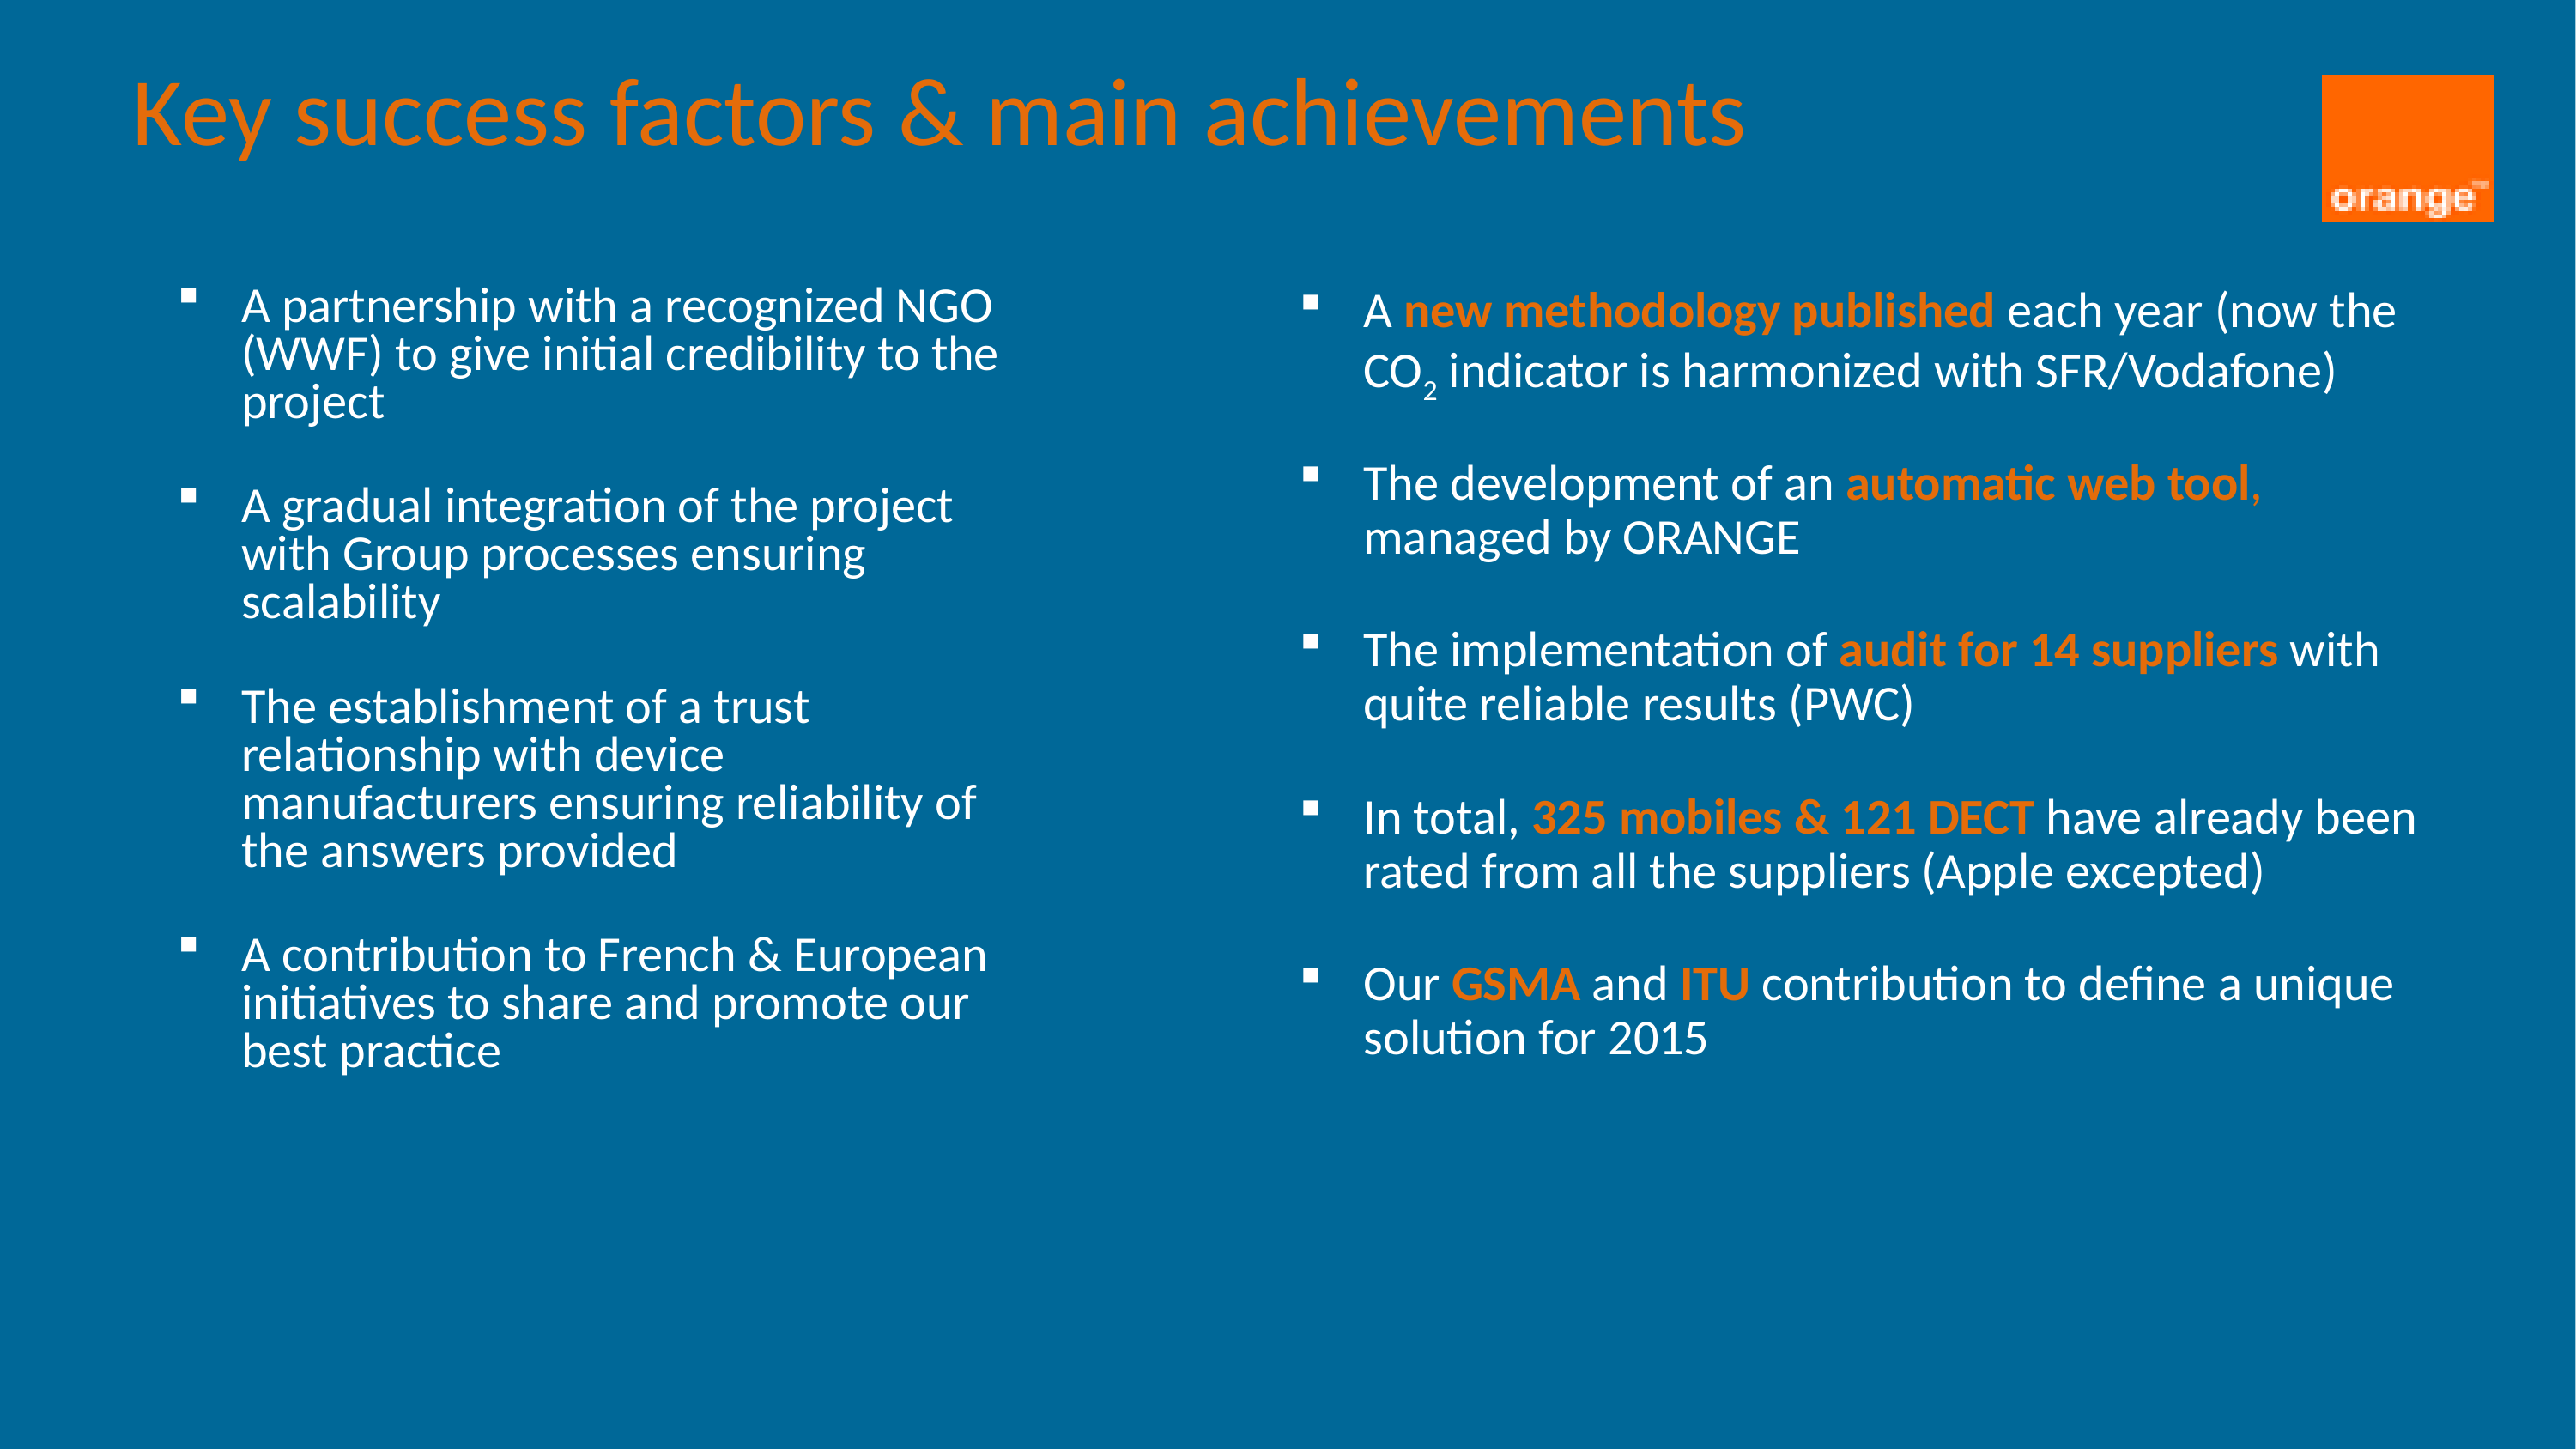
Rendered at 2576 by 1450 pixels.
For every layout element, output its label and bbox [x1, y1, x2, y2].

picture [2258, 303, 2280, 327]
picture [705, 488, 718, 521]
picture [287, 737, 290, 770]
picture [750, 937, 779, 971]
picture [319, 740, 342, 771]
picture [335, 298, 347, 321]
picture [2331, 296, 2343, 327]
picture [667, 796, 670, 818]
picture [546, 940, 559, 971]
picture [596, 288, 615, 321]
picture [1482, 696, 1494, 719]
picture [687, 99, 721, 145]
picture [1404, 857, 1417, 888]
picture [1405, 530, 1423, 554]
picture [652, 689, 666, 722]
picture [770, 336, 790, 370]
picture [1730, 864, 1745, 888]
picture [1347, 79, 1357, 90]
picture [483, 491, 496, 522]
picture [1583, 99, 1622, 145]
picture [1367, 530, 1399, 553]
picture [345, 584, 365, 618]
picture [1758, 466, 1772, 499]
picture [1631, 853, 1634, 887]
picture [849, 988, 862, 1019]
picture [1304, 801, 1318, 815]
picture [468, 99, 507, 145]
picture [681, 699, 699, 723]
picture [1502, 476, 1521, 499]
picture [371, 595, 374, 617]
picture [1895, 802, 1914, 833]
picture [760, 99, 803, 145]
picture [792, 796, 796, 818]
picture [734, 699, 746, 722]
picture [1606, 642, 1626, 666]
picture [374, 499, 393, 522]
picture [1416, 642, 1436, 666]
picture [416, 689, 436, 723]
picture [1391, 465, 1410, 499]
picture [1919, 632, 1926, 638]
picture [2347, 977, 2366, 1000]
picture [1509, 99, 1572, 144]
picture [2119, 810, 2139, 834]
picture [1304, 467, 1318, 481]
picture [1297, 78, 1335, 144]
picture [2195, 632, 2200, 665]
picture [597, 737, 616, 771]
picture [1364, 634, 1386, 665]
picture [290, 539, 303, 570]
picture [292, 988, 314, 1019]
picture [414, 346, 435, 370]
picture [1561, 476, 1583, 500]
picture [504, 995, 518, 1019]
picture [1717, 810, 1722, 833]
picture [759, 347, 762, 369]
picture [1653, 363, 1668, 387]
picture [350, 291, 363, 322]
picture [427, 843, 447, 867]
picture [1452, 364, 1456, 386]
picture [668, 298, 680, 321]
picture [2374, 303, 2394, 327]
picture [2217, 642, 2239, 666]
picture [309, 536, 328, 569]
picture [1765, 810, 1780, 834]
picture [702, 795, 723, 827]
picture [485, 689, 504, 722]
picture [312, 1036, 325, 1067]
picture [1681, 476, 1700, 499]
picture [385, 99, 420, 145]
picture [270, 689, 288, 722]
picture [1733, 686, 1737, 719]
picture [1970, 864, 1990, 895]
picture [494, 298, 514, 330]
picture [1899, 353, 1918, 387]
picture [1479, 476, 1499, 500]
picture [260, 747, 280, 771]
picture [2094, 642, 2109, 666]
picture [2319, 976, 2339, 1008]
picture [1412, 100, 1452, 144]
picture [2055, 634, 2078, 665]
picture [1414, 1020, 1417, 1053]
picture [879, 339, 892, 370]
picture [808, 299, 811, 321]
picture [1673, 642, 1691, 666]
picture [419, 995, 433, 1019]
picture [877, 796, 881, 818]
picture [1642, 293, 1664, 327]
picture [955, 995, 967, 1018]
picture [449, 988, 462, 1019]
picture [1380, 810, 1399, 833]
picture [1525, 476, 1545, 500]
picture [1464, 363, 1483, 386]
picture [1456, 530, 1474, 554]
picture [624, 947, 636, 970]
picture [715, 692, 728, 723]
picture [1984, 476, 2003, 500]
picture [245, 747, 257, 770]
picture [262, 833, 281, 866]
picture [324, 394, 344, 418]
picture [813, 99, 837, 144]
picture [603, 833, 622, 867]
picture [1751, 865, 1770, 888]
picture [2184, 976, 2203, 1000]
picture [1452, 465, 1472, 500]
picture [294, 1043, 309, 1067]
picture [816, 299, 833, 321]
picture [2338, 635, 2351, 666]
picture [394, 995, 414, 1019]
picture [2209, 363, 2227, 387]
picture [1517, 364, 1520, 386]
picture [976, 346, 996, 370]
picture [2130, 966, 2151, 999]
picture [242, 691, 264, 722]
picture [1590, 476, 1609, 507]
picture [1507, 303, 1542, 326]
picture [2082, 293, 2100, 326]
picture [1503, 530, 1523, 554]
picture [1511, 968, 1546, 999]
picture [1689, 799, 1711, 834]
picture [401, 747, 415, 771]
picture [1453, 968, 1481, 1000]
picture [640, 947, 660, 971]
picture [2233, 810, 2251, 834]
picture [667, 947, 686, 970]
picture [1708, 303, 1731, 327]
picture [1706, 697, 1725, 720]
picture [429, 948, 448, 971]
picture [2106, 476, 2127, 500]
picture [573, 546, 593, 570]
picture [391, 699, 409, 723]
picture [937, 795, 959, 819]
picture [2213, 476, 2236, 500]
picture [527, 843, 539, 866]
picture [1670, 303, 1693, 327]
picture [466, 995, 488, 1019]
picture [437, 796, 456, 819]
picture [828, 339, 841, 370]
picture [459, 747, 479, 779]
picture [1855, 976, 1867, 999]
picture [349, 394, 366, 418]
picture [348, 488, 367, 522]
picture [348, 747, 369, 771]
picture [1542, 642, 1561, 666]
picture [1593, 864, 1611, 888]
picture [1936, 364, 1968, 386]
picture [2050, 799, 2069, 833]
picture [809, 547, 812, 569]
picture [1391, 355, 1420, 387]
picture [1975, 642, 1998, 666]
picture [1114, 79, 1124, 90]
picture [603, 795, 617, 819]
picture [719, 546, 738, 569]
picture [2025, 465, 2032, 471]
picture [2323, 76, 2494, 221]
picture [1633, 642, 1652, 665]
picture [479, 795, 499, 819]
picture [933, 339, 946, 370]
picture [627, 995, 645, 1019]
picture [863, 947, 884, 971]
picture [309, 395, 318, 426]
picture [1974, 364, 1978, 386]
picture [1608, 696, 1627, 720]
picture [511, 947, 530, 970]
picture [1925, 852, 1933, 894]
picture [2092, 865, 2109, 887]
picture [938, 491, 951, 522]
picture [1432, 303, 1453, 327]
picture [283, 795, 301, 819]
picture [2010, 802, 2034, 833]
picture [482, 947, 504, 971]
picture [629, 843, 649, 867]
picture [1869, 801, 1889, 833]
picture [2141, 642, 2162, 674]
picture [952, 336, 971, 369]
picture [1531, 632, 1535, 665]
picture [2395, 810, 2414, 833]
picture [752, 488, 771, 521]
picture [182, 937, 196, 951]
picture [576, 699, 595, 722]
picture [1646, 696, 1658, 719]
picture [797, 939, 815, 970]
picture [1415, 803, 1427, 834]
picture [878, 499, 887, 530]
picture [2231, 354, 2245, 386]
picture [2026, 969, 2039, 1000]
picture [524, 985, 543, 1018]
picture [836, 298, 856, 322]
picture [623, 796, 642, 819]
picture [1694, 864, 1714, 888]
picture [930, 996, 949, 1019]
picture [744, 546, 759, 570]
picture [1366, 968, 1394, 1000]
picture [355, 699, 370, 723]
picture [1788, 642, 1809, 666]
picture [2192, 810, 2204, 833]
picture [2185, 476, 2209, 500]
picture [2139, 303, 2159, 327]
picture [2245, 642, 2258, 665]
picture [814, 498, 833, 530]
picture [454, 700, 458, 722]
picture [1512, 828, 1516, 835]
picture [2350, 293, 2369, 326]
picture [464, 795, 476, 818]
picture [1488, 353, 1508, 387]
picture [449, 499, 452, 521]
picture [676, 985, 696, 1019]
picture [1582, 1030, 1594, 1053]
picture [601, 939, 619, 970]
picture [511, 699, 542, 722]
picture [621, 346, 639, 370]
picture [1796, 799, 1827, 834]
picture [532, 748, 536, 770]
picture [1446, 853, 1466, 888]
picture [1479, 530, 1500, 561]
picture [1786, 476, 1804, 500]
picture [1854, 364, 1870, 386]
picture [751, 700, 770, 723]
picture [2036, 476, 2053, 500]
picture [1425, 391, 1435, 399]
picture [1526, 363, 1543, 387]
picture [342, 988, 365, 1019]
picture [374, 947, 386, 970]
picture [2043, 976, 2064, 1000]
picture [1695, 635, 1718, 666]
picture [1900, 303, 1915, 327]
picture [310, 298, 328, 322]
picture [460, 498, 479, 521]
picture [281, 547, 284, 569]
picture [1620, 853, 1623, 887]
picture [652, 995, 671, 1018]
picture [558, 346, 577, 369]
picture [2156, 810, 2174, 834]
picture [2081, 966, 2100, 1000]
picture [371, 996, 390, 1018]
picture [542, 843, 564, 867]
picture [1887, 293, 1894, 299]
picture [370, 387, 383, 418]
picture [2291, 643, 2324, 665]
picture [270, 394, 282, 417]
picture [611, 79, 638, 144]
picture [319, 594, 337, 618]
picture [520, 795, 535, 819]
picture [828, 785, 848, 819]
picture [599, 692, 612, 723]
picture [1568, 642, 1600, 665]
picture [494, 748, 527, 770]
picture [469, 843, 483, 867]
picture [383, 584, 386, 617]
picture [1506, 642, 1525, 674]
picture [1458, 99, 1497, 145]
picture [1779, 864, 1798, 895]
picture [1884, 966, 1904, 1000]
picture [732, 491, 745, 522]
picture [821, 948, 839, 971]
picture [305, 947, 326, 971]
picture [530, 299, 562, 321]
picture [1426, 976, 1438, 999]
picture [1752, 642, 1771, 665]
picture [330, 699, 350, 723]
picture [1516, 864, 1537, 888]
picture [1836, 969, 1849, 1000]
picture [730, 298, 751, 322]
picture [1477, 1030, 1499, 1054]
picture [1625, 522, 1653, 554]
picture [2310, 977, 2313, 999]
picture [1654, 476, 1674, 500]
picture [1874, 363, 1894, 387]
picture [243, 836, 256, 867]
picture [1785, 976, 1807, 1000]
picture [426, 488, 429, 521]
picture [483, 299, 487, 321]
picture [593, 844, 597, 866]
picture [1962, 802, 1981, 833]
picture [374, 795, 392, 819]
picture [930, 290, 956, 322]
picture [409, 1043, 425, 1067]
picture [803, 795, 821, 819]
picture [2062, 355, 2080, 386]
picture [551, 795, 571, 819]
picture [391, 844, 424, 866]
picture [1959, 632, 1973, 665]
picture [1710, 363, 1728, 387]
picture [1365, 295, 1391, 326]
picture [243, 939, 269, 970]
picture [356, 940, 369, 971]
picture [485, 546, 505, 578]
picture [283, 996, 287, 1018]
picture [618, 546, 633, 570]
picture [1253, 99, 1288, 145]
picture [2038, 355, 2056, 387]
picture [421, 547, 439, 570]
picture [286, 394, 307, 418]
picture [1432, 810, 1453, 834]
picture [902, 995, 924, 1019]
picture [420, 298, 432, 321]
picture [2002, 353, 2021, 386]
picture [1610, 1022, 1631, 1053]
picture [1416, 476, 1436, 500]
picture [2226, 853, 2246, 888]
picture [679, 795, 698, 818]
picture [1845, 802, 1864, 833]
picture [785, 995, 816, 1018]
picture [1712, 99, 1743, 145]
picture [578, 795, 597, 818]
picture [284, 947, 300, 971]
picture [940, 947, 958, 971]
picture [243, 290, 269, 321]
picture [682, 747, 698, 771]
picture [524, 498, 545, 530]
picture [349, 338, 367, 369]
picture [1661, 696, 1681, 720]
picture [755, 298, 776, 330]
picture [397, 339, 409, 370]
picture [1873, 977, 1876, 999]
picture [855, 498, 876, 522]
picture [501, 843, 521, 875]
picture [1366, 696, 1385, 728]
picture [1944, 476, 1979, 499]
picture [2129, 355, 2155, 386]
picture [2058, 303, 2075, 327]
picture [2219, 292, 2227, 333]
picture [1367, 864, 1379, 887]
picture [591, 995, 610, 1019]
picture [962, 786, 976, 818]
picture [2034, 303, 2052, 327]
picture [420, 595, 439, 626]
picture [714, 937, 733, 970]
picture [1875, 689, 1897, 720]
picture [886, 788, 899, 819]
picture [1656, 635, 1669, 666]
picture [2257, 977, 2276, 1000]
picture [1792, 685, 1800, 726]
picture [1903, 685, 1911, 726]
picture [915, 947, 935, 971]
picture [1664, 1022, 1681, 1053]
picture [781, 785, 785, 818]
picture [896, 346, 918, 370]
picture [1661, 810, 1684, 834]
picture [1753, 363, 1785, 386]
picture [654, 833, 674, 867]
picture [457, 288, 476, 321]
picture [1934, 969, 1956, 1000]
picture [1920, 293, 1941, 326]
picture [1499, 696, 1518, 720]
picture [1391, 632, 1410, 665]
picture [755, 795, 774, 819]
picture [1573, 686, 1592, 720]
picture [1812, 476, 1831, 499]
picture [448, 748, 452, 770]
picture [421, 737, 440, 770]
picture [2034, 634, 2052, 665]
picture [2209, 810, 2228, 834]
picture [549, 995, 567, 1019]
picture [2343, 810, 2363, 834]
picture [2097, 810, 2116, 833]
picture [563, 947, 585, 971]
picture [2206, 632, 2213, 638]
picture [345, 538, 371, 570]
picture [404, 937, 424, 971]
picture [2283, 976, 2302, 999]
picture [731, 336, 751, 370]
picture [343, 1043, 363, 1075]
picture [286, 298, 306, 330]
picture [2207, 642, 2212, 665]
picture [1931, 802, 1958, 833]
picture [476, 347, 480, 369]
picture [2254, 494, 2258, 501]
picture [400, 498, 418, 522]
picture [1873, 476, 1893, 500]
picture [301, 338, 343, 369]
picture [230, 100, 270, 161]
picture [1392, 697, 1411, 720]
picture [1366, 1030, 1380, 1054]
picture [373, 843, 387, 867]
picture [1804, 864, 1824, 895]
picture [1367, 99, 1407, 145]
picture [1780, 522, 1797, 553]
picture [1428, 382, 1435, 391]
picture [861, 288, 881, 322]
picture [2189, 303, 2201, 326]
picture [1067, 99, 1102, 145]
picture [270, 1043, 289, 1067]
picture [310, 584, 313, 617]
picture [447, 546, 467, 578]
picture [2160, 976, 2179, 999]
picture [1137, 99, 1175, 144]
picture [823, 995, 845, 1019]
picture [2283, 304, 2316, 326]
picture [691, 947, 707, 971]
picture [1482, 854, 1496, 887]
picture [1585, 802, 1604, 834]
picture [283, 498, 304, 530]
picture [1349, 100, 1355, 144]
picture [1670, 853, 1689, 887]
picture [245, 1033, 265, 1067]
picture [1991, 976, 2010, 999]
picture [1591, 293, 1611, 326]
picture [584, 347, 587, 369]
picture [2022, 853, 2026, 887]
picture [1304, 634, 1318, 648]
picture [632, 298, 650, 322]
picture [1615, 303, 1639, 327]
picture [1724, 642, 1746, 666]
picture [2241, 465, 2246, 499]
picture [2168, 469, 2183, 500]
picture [526, 546, 548, 570]
picture [337, 100, 375, 145]
picture [1735, 363, 1747, 386]
picture [1822, 303, 1842, 327]
picture [505, 795, 517, 818]
picture [1500, 864, 1512, 887]
picture [1813, 976, 1832, 999]
picture [1622, 810, 1657, 833]
picture [554, 99, 584, 145]
picture [1591, 531, 1610, 561]
picture [693, 546, 712, 570]
picture [1304, 968, 1318, 982]
picture [1614, 363, 1626, 386]
picture [577, 291, 590, 322]
picture [902, 80, 961, 145]
picture [866, 995, 886, 1019]
picture [587, 491, 609, 522]
picture [369, 1043, 381, 1066]
picture [1420, 697, 1423, 719]
picture [1985, 801, 2008, 834]
picture [1616, 476, 1648, 499]
picture [2183, 353, 2203, 387]
picture [2201, 864, 2221, 888]
picture [2132, 465, 2154, 500]
picture [549, 498, 561, 521]
picture [690, 346, 702, 369]
picture [1684, 968, 1689, 999]
picture [2330, 643, 2333, 665]
picture [844, 546, 864, 578]
picture [1407, 303, 1427, 326]
picture [1586, 363, 1608, 387]
picture [549, 699, 568, 723]
picture [485, 347, 504, 369]
picture [1458, 803, 1470, 834]
picture [1116, 100, 1123, 144]
picture [2075, 810, 2093, 834]
picture [2368, 810, 2388, 834]
picture [684, 298, 704, 322]
picture [1739, 810, 1761, 834]
picture [2134, 864, 2154, 888]
picture [1920, 642, 1925, 665]
picture [500, 498, 520, 522]
picture [781, 298, 800, 321]
picture [1791, 363, 1813, 387]
picture [819, 347, 822, 369]
picture [358, 786, 372, 818]
picture [403, 587, 415, 618]
picture [2372, 976, 2391, 1000]
picture [464, 699, 478, 723]
picture [1432, 530, 1451, 553]
picture [993, 99, 1056, 144]
picture [138, 83, 180, 144]
picture [1686, 353, 1705, 386]
picture [442, 689, 445, 722]
picture [1760, 696, 1774, 720]
picture [842, 99, 872, 145]
picture [243, 547, 276, 569]
picture [821, 546, 839, 569]
picture [287, 843, 306, 867]
picture [1546, 696, 1564, 720]
picture [1385, 1030, 1407, 1054]
picture [1694, 968, 1717, 999]
picture [1963, 976, 1985, 1000]
picture [568, 299, 572, 321]
picture [1846, 364, 1849, 386]
picture [1456, 303, 1491, 326]
picture [2032, 864, 2052, 888]
picture [1685, 522, 1711, 553]
picture [245, 795, 277, 818]
picture [966, 947, 985, 970]
picture [373, 692, 386, 723]
picture [1552, 968, 1579, 999]
picture [1820, 363, 1839, 386]
picture [2114, 642, 2134, 666]
picture [647, 336, 651, 369]
picture [1635, 1022, 1657, 1054]
picture [1400, 977, 1419, 1000]
picture [2156, 363, 2178, 387]
picture [1421, 864, 1441, 888]
picture [1686, 696, 1700, 720]
picture [516, 99, 546, 145]
picture [257, 995, 276, 1018]
picture [284, 594, 302, 618]
picture [1559, 801, 1579, 833]
picture [1367, 802, 1371, 833]
picture [900, 290, 924, 321]
picture [1892, 632, 1913, 666]
picture [385, 1043, 403, 1067]
picture [245, 996, 249, 1018]
picture [2164, 303, 2182, 327]
picture [1534, 801, 1555, 834]
picture [453, 843, 465, 866]
picture [1729, 799, 1734, 833]
picture [671, 748, 675, 770]
picture [182, 288, 196, 302]
picture [1758, 303, 1779, 335]
picture [1716, 799, 1723, 805]
picture [1888, 303, 1893, 326]
picture [542, 740, 555, 771]
picture [646, 748, 665, 770]
picture [372, 335, 379, 376]
picture [1539, 1021, 1553, 1053]
picture [709, 298, 725, 322]
picture [757, 995, 779, 1019]
picture [1704, 469, 1717, 500]
picture [1528, 519, 1548, 554]
picture [791, 546, 803, 569]
picture [294, 699, 314, 723]
picture [1304, 295, 1318, 309]
picture [1546, 303, 1567, 327]
picture [552, 546, 568, 570]
picture [2257, 799, 2276, 834]
picture [1898, 469, 1912, 500]
picture [1537, 697, 1540, 719]
picture [962, 290, 991, 322]
picture [1555, 1030, 1577, 1054]
picture [1465, 642, 1497, 665]
picture [2107, 976, 2127, 1000]
picture [370, 298, 389, 321]
picture [245, 394, 265, 426]
picture [1877, 864, 1889, 887]
picture [2009, 303, 2029, 327]
picture [2261, 642, 2276, 666]
picture [2325, 352, 2333, 393]
picture [637, 546, 657, 570]
picture [622, 747, 642, 771]
picture [2253, 852, 2261, 894]
picture [2168, 642, 2190, 674]
picture [1735, 303, 1755, 335]
picture [1716, 522, 1740, 553]
picture [1894, 864, 1908, 888]
picture [1570, 296, 1585, 327]
picture [298, 99, 328, 145]
picture [795, 692, 808, 723]
picture [1842, 865, 1846, 887]
picture [2300, 363, 2319, 387]
picture [1544, 864, 1576, 887]
picture [565, 498, 583, 522]
picture [2184, 857, 2197, 888]
picture [1813, 633, 1827, 665]
picture [182, 488, 196, 502]
picture [716, 995, 736, 1027]
picture [335, 796, 354, 819]
picture [1996, 864, 2015, 895]
picture [510, 546, 522, 569]
picture [2161, 864, 2180, 895]
picture [1594, 976, 1612, 1000]
picture [568, 844, 587, 866]
picture [574, 995, 586, 1018]
picture [1698, 293, 1703, 326]
picture [1678, 84, 1706, 145]
picture [1660, 522, 1681, 553]
picture [2234, 303, 2252, 326]
picture [320, 995, 338, 1019]
picture [309, 795, 328, 818]
picture [458, 1043, 474, 1067]
picture [1643, 364, 1646, 386]
picture [1365, 355, 1387, 387]
picture [394, 298, 414, 322]
picture [245, 335, 253, 376]
picture [1598, 686, 1602, 719]
picture [419, 788, 432, 819]
picture [1915, 476, 1938, 500]
picture [641, 99, 676, 145]
picture [1382, 864, 1400, 888]
picture [839, 498, 852, 521]
picture [2116, 304, 2136, 335]
picture [257, 338, 299, 369]
picture [436, 298, 451, 322]
picture [1747, 522, 1773, 554]
picture [662, 546, 676, 570]
picture [1742, 689, 1755, 720]
picture [182, 689, 196, 703]
picture [1454, 643, 1458, 665]
picture [741, 995, 753, 1018]
picture [398, 795, 415, 819]
picture [1448, 1023, 1470, 1054]
picture [2275, 363, 2294, 386]
picture [1428, 689, 1441, 720]
picture [1633, 99, 1671, 144]
picture [1208, 99, 1243, 145]
picture [1569, 356, 1582, 387]
picture [1808, 689, 1827, 719]
picture [451, 346, 471, 378]
picture [428, 1036, 451, 1067]
picture [2068, 864, 2088, 888]
picture [479, 1043, 499, 1067]
picture [616, 498, 638, 522]
picture [1567, 519, 1587, 554]
picture [1651, 857, 1664, 888]
picture [1764, 976, 1780, 1000]
picture [296, 747, 314, 771]
picture [1841, 642, 1860, 666]
picture [263, 594, 279, 618]
picture [668, 346, 684, 370]
picture [1687, 1022, 1706, 1054]
picture [2006, 469, 2031, 500]
picture [2358, 632, 2377, 665]
picture [2318, 799, 2338, 834]
picture [645, 498, 664, 521]
picture [1849, 293, 1870, 327]
picture [706, 346, 726, 370]
picture [846, 947, 858, 970]
picture [1500, 799, 1504, 833]
picture [2086, 355, 2106, 386]
picture [1938, 856, 1964, 887]
picture [808, 336, 811, 369]
picture [376, 747, 395, 770]
picture [2221, 976, 2239, 1000]
picture [765, 547, 784, 570]
picture [324, 498, 342, 522]
picture [508, 346, 528, 370]
picture [561, 737, 579, 770]
picture [680, 498, 701, 522]
picture [649, 795, 661, 818]
picture [1831, 853, 1834, 887]
picture [739, 795, 751, 818]
picture [2068, 476, 2103, 499]
picture [1876, 293, 1881, 326]
picture [1364, 468, 1386, 499]
picture [1848, 476, 1867, 500]
picture [2003, 642, 2016, 665]
picture [797, 347, 800, 369]
picture [845, 347, 864, 378]
picture [1525, 686, 1529, 719]
picture [244, 594, 258, 618]
picture [392, 948, 396, 970]
picture [1552, 465, 1555, 499]
picture [1930, 635, 1945, 666]
picture [894, 498, 913, 522]
picture [776, 498, 796, 522]
picture [323, 843, 341, 867]
picture [454, 940, 476, 971]
picture [2109, 353, 2126, 389]
picture [1945, 303, 1967, 327]
picture [1721, 968, 1747, 1000]
picture [308, 498, 320, 521]
picture [2182, 799, 2185, 833]
picture [776, 699, 791, 723]
picture [725, 84, 753, 145]
picture [394, 595, 397, 617]
picture [1983, 356, 1996, 387]
picture [378, 546, 390, 569]
picture [1547, 363, 1565, 387]
picture [1970, 293, 1991, 327]
picture [2282, 810, 2302, 841]
picture [1446, 696, 1465, 720]
picture [1733, 476, 1755, 500]
picture [2112, 864, 2129, 888]
picture [427, 99, 461, 145]
picture [185, 99, 225, 145]
picture [1485, 968, 1504, 1000]
picture [890, 947, 910, 979]
picture [243, 490, 269, 521]
picture [702, 747, 722, 771]
picture [598, 546, 613, 570]
picture [1830, 689, 1872, 719]
picture [1795, 303, 1816, 335]
picture [1910, 977, 1929, 1000]
picture [918, 498, 935, 522]
picture [1505, 1030, 1524, 1053]
picture [902, 796, 922, 827]
picture [333, 947, 352, 970]
picture [1424, 1031, 1443, 1054]
picture [1645, 966, 1664, 1000]
picture [1867, 642, 1887, 666]
picture [2246, 363, 2268, 387]
picture [546, 347, 549, 369]
picture [1620, 976, 1639, 999]
picture [865, 785, 869, 818]
picture [1852, 864, 1871, 888]
picture [592, 339, 615, 370]
picture [627, 699, 649, 723]
picture [1475, 810, 1493, 834]
picture [393, 546, 415, 570]
picture [349, 843, 367, 866]
picture [854, 796, 858, 818]
